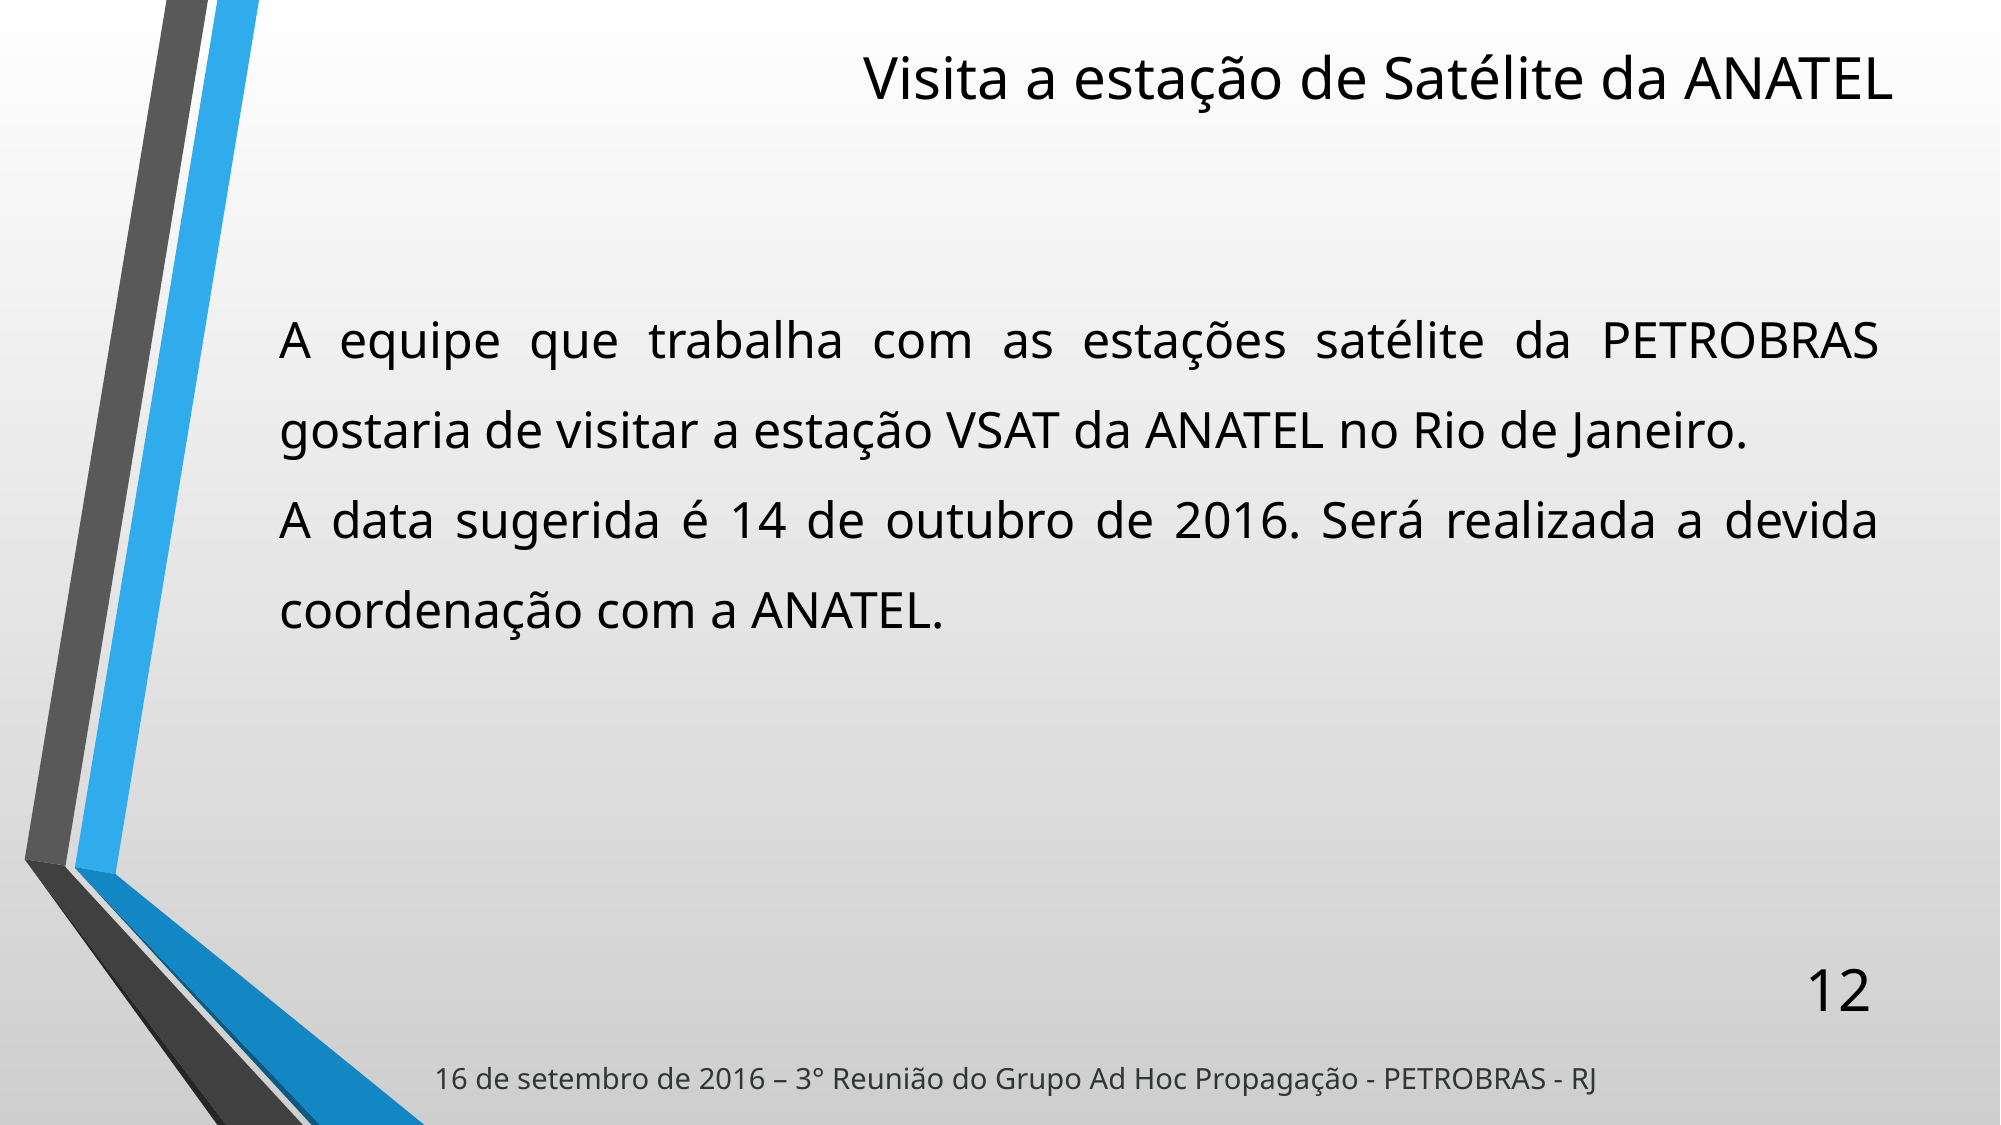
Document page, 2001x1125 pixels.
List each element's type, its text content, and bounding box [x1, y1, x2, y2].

text_box Visita a estação de Satélite da ANATEL [310, 33, 1910, 119]
slide_number 12 [1750, 962, 1887, 1023]
slide_number 16 de setembro de 2016 – 3° Reunião do Grupo Ad Hoc Propagação - PETROBRAS - RJ [419, 1047, 1800, 1108]
text_box A equipe que trabalha com as estações satélite da PETROBRAS gostaria de visitar a estação VSAT da ANATEL no Rio de Janeiro. A data sugerida é 14 de outubro de 2016. Será realizada a devida coordenação com a ANATEL. [264, 271, 1896, 646]
